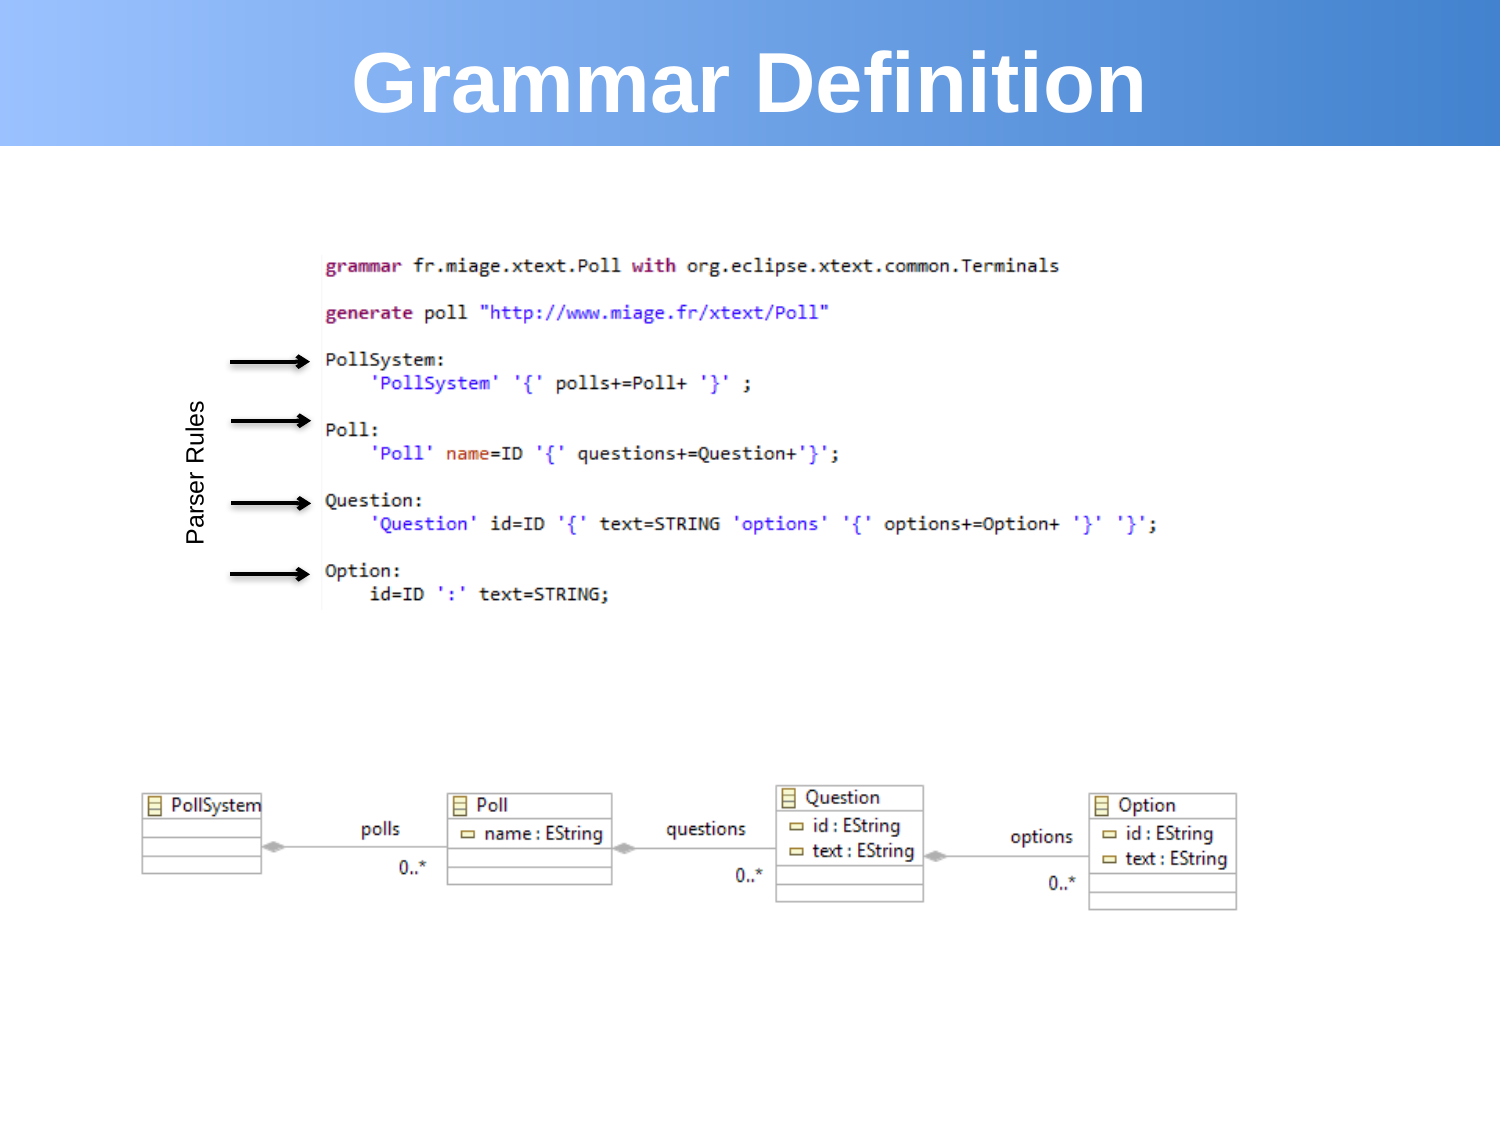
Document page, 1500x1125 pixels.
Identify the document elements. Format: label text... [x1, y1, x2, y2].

picture [321, 255, 1179, 611]
title Grammar Definition [17, 19, 1483, 138]
text_box [0, 0, 1500, 147]
picture [123, 756, 1253, 931]
text_box Parser Rules [171, 386, 216, 561]
